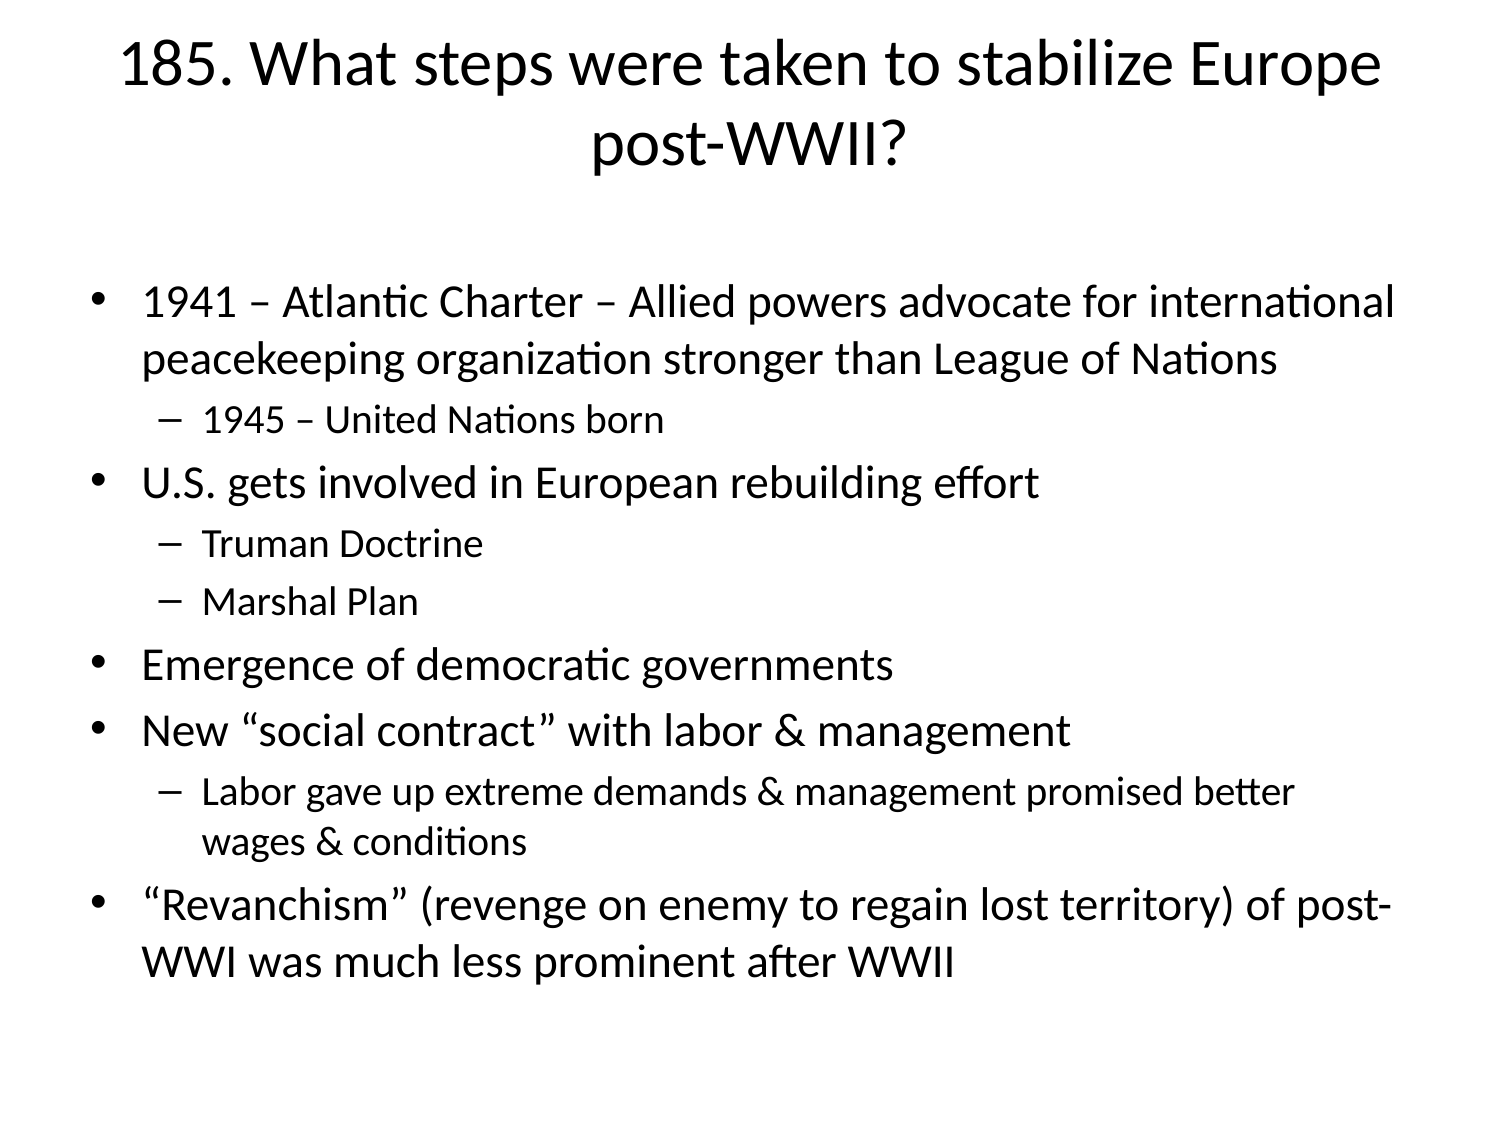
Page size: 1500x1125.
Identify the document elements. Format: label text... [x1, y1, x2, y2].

list 1941 – Atlantic Charter – Allied powers advocate for international peacekeeping organization stronger than League of Nations 1945 – United Nations born U.S. gets involved in European rebuilding effort Truman Doctrine Marshal Plan Emergence of democratic governments New “social contract” with labor & management Labor gave up extreme demands & management promised better wages & conditions “Revanchism” (revenge on enemy to regain lost territory) of post-WWI was much less prominent after WWII [75, 262, 1425, 1005]
title 185. What steps were taken to stabilize Europe post-WWII? [75, 45, 1425, 233]
